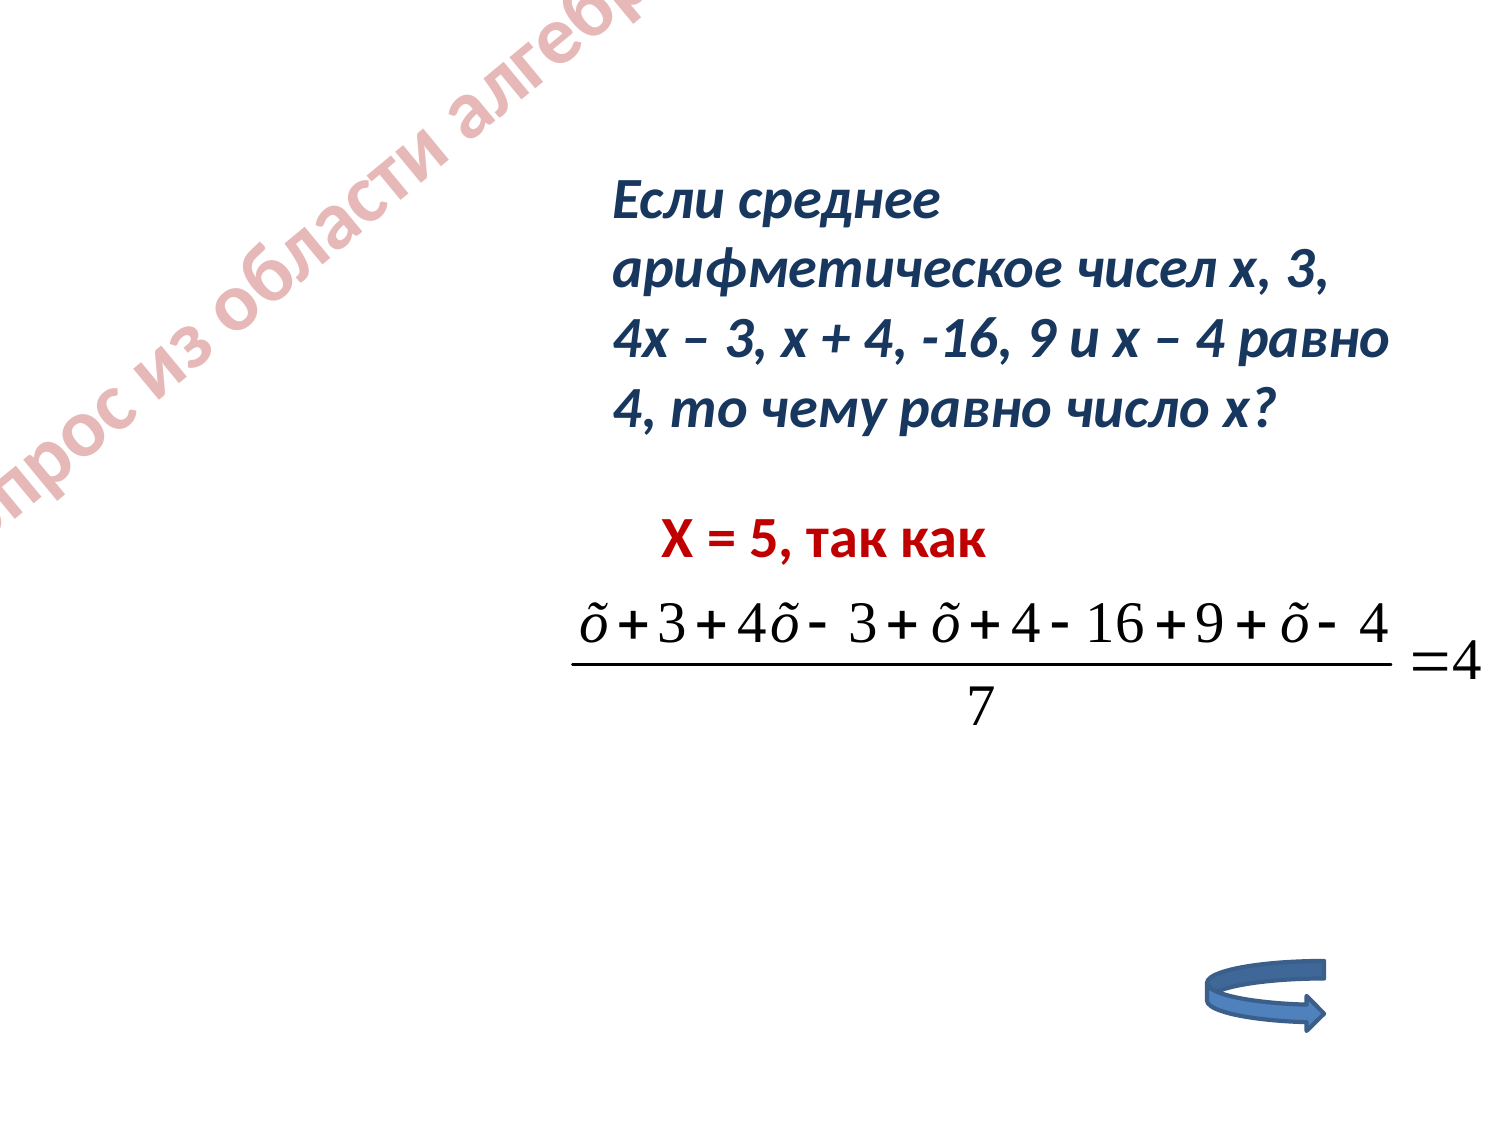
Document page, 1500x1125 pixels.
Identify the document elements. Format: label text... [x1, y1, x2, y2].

text_box Х = 5, так как [647, 492, 1001, 584]
text_box [1204, 958, 1327, 1033]
text_box Если среднее арифметическое чисел х, 3, 4х – 3, х + 4, -16, 9 и х – 4 равно 4, то чему равно число х? [597, 152, 1418, 447]
text_box Вопрос из области алгебры [0, 0, 683, 566]
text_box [562, 585, 1492, 739]
